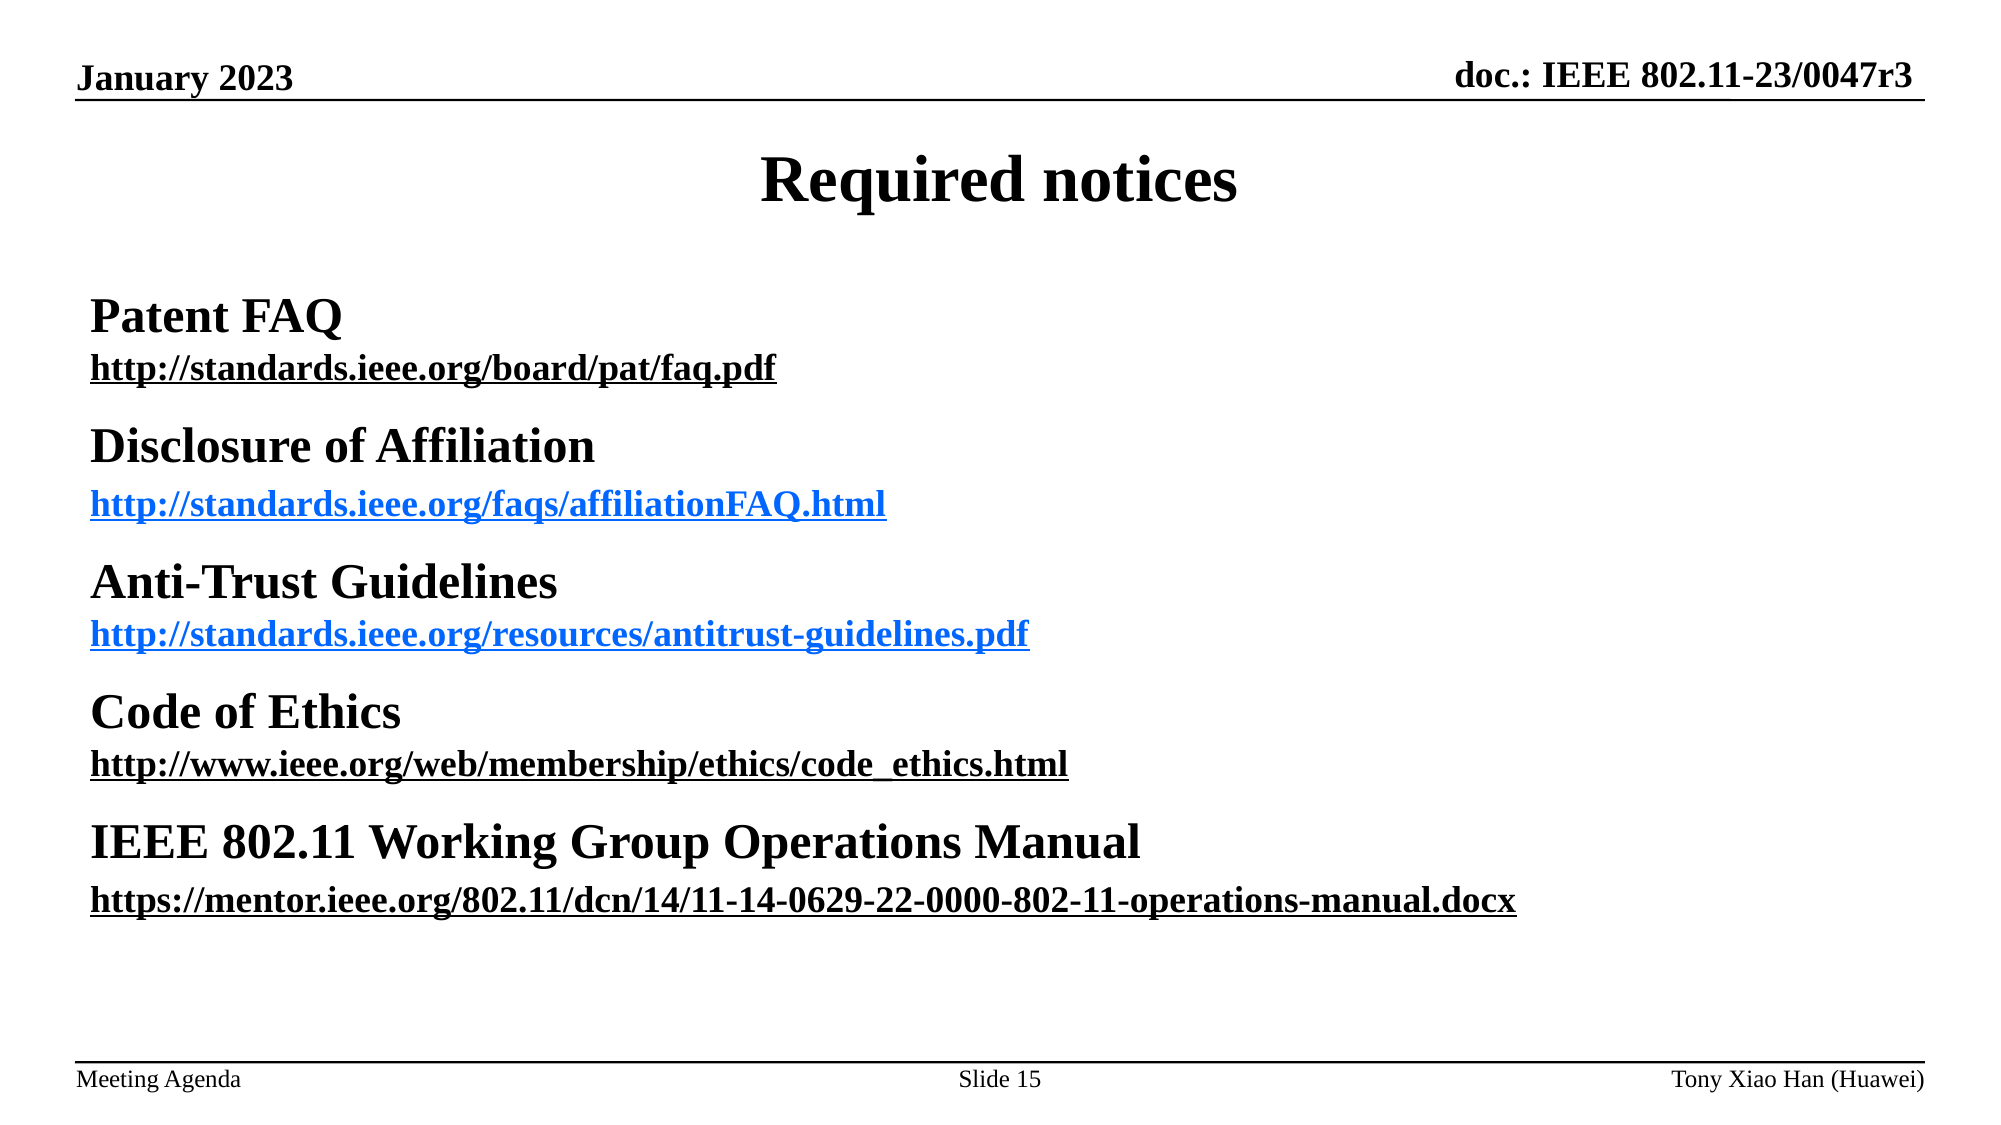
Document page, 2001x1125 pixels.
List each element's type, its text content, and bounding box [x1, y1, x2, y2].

text_box Patent FAQ http://standards.ieee.org/board/pat/faq.pdf Disclosure of Affiliation http://standards.ieee.org/faqs/affiliationFAQ.html Anti-Trust Guidelines http://standards.ieee.org/resources/antitrust-guidelines.pdf Code of Ethics http://www.ieee.org/web/membership/ethics/code_ethics.html IEEE 802.11 Working Group Operations Manual https://mentor.ieee.org/802.11/dcn/14/11-14-0629-22-0000-802-11-operations-manual.docx [75, 275, 1925, 1050]
text_box Required notices [362, 87, 1638, 263]
